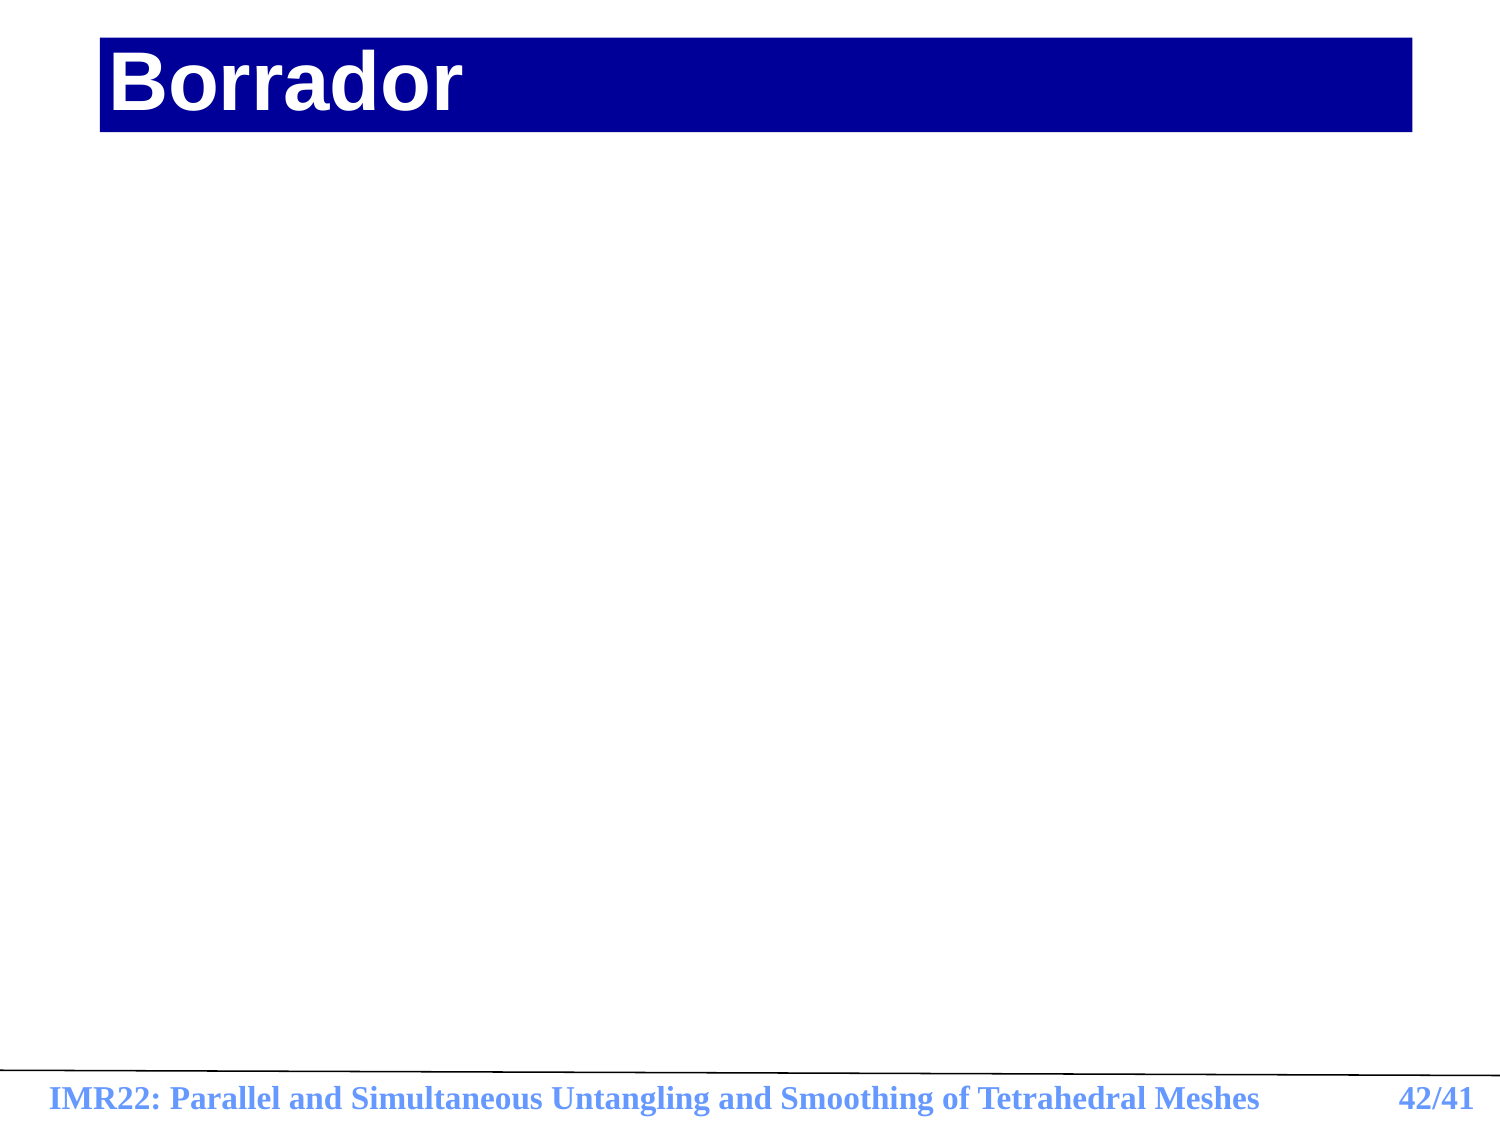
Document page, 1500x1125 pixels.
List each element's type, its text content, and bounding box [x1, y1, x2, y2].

title Borrador [99, 37, 1413, 133]
